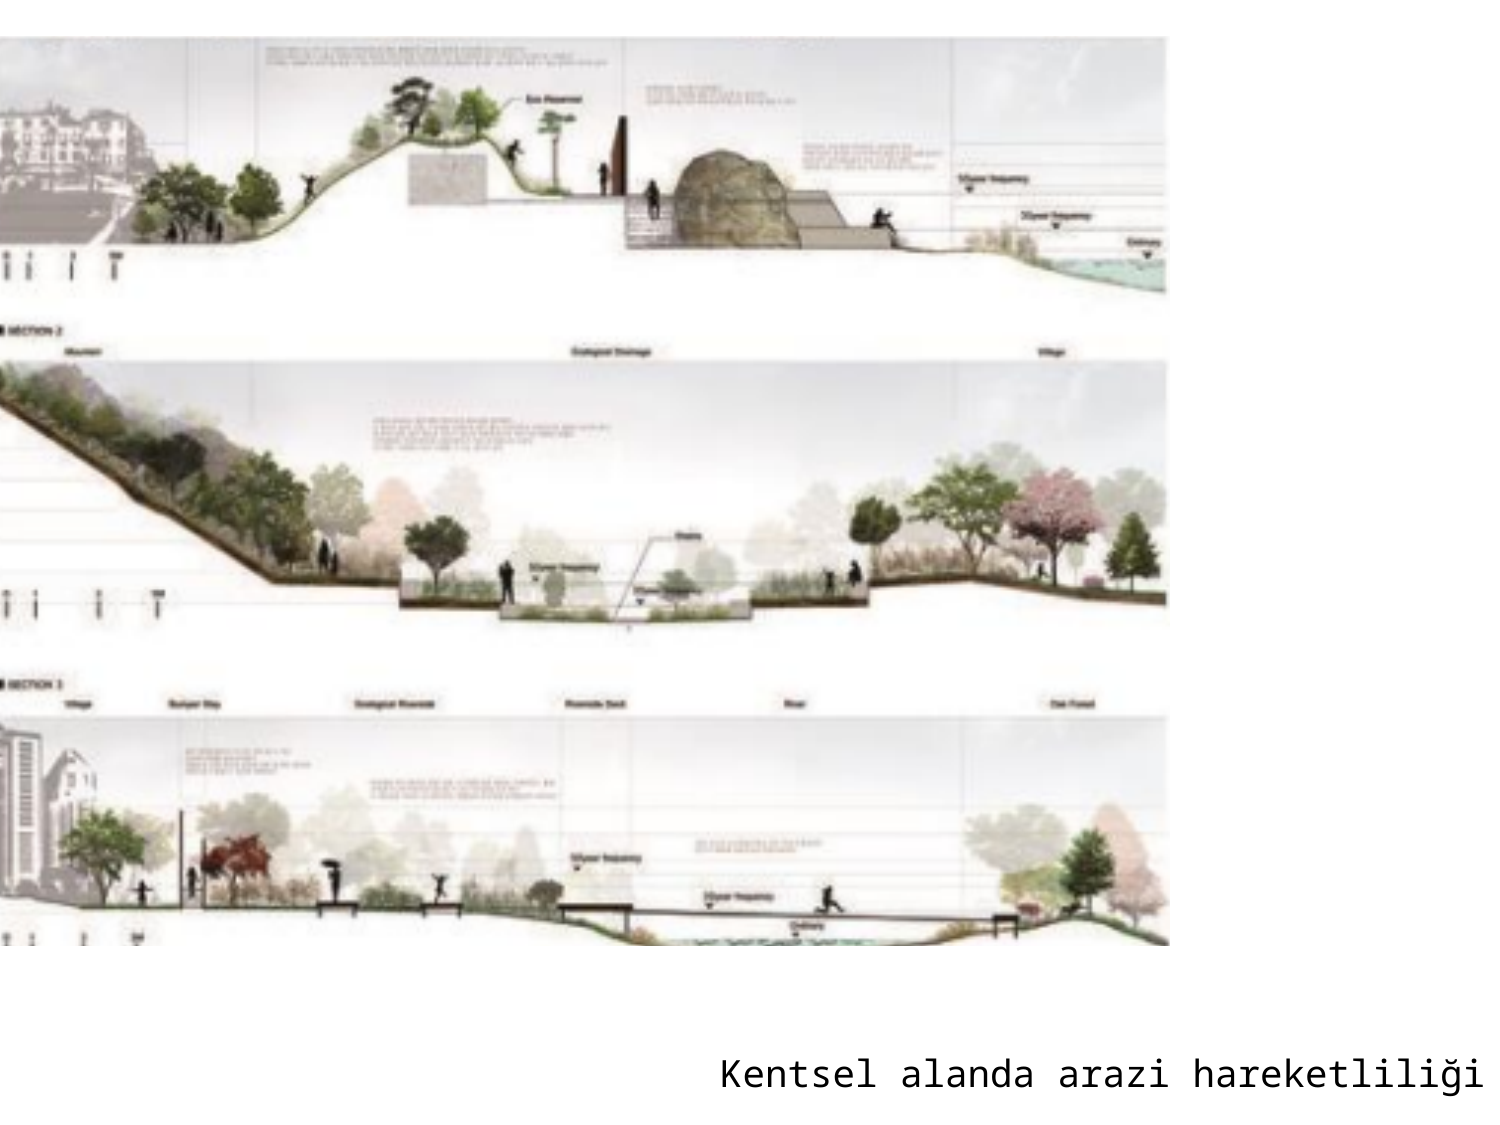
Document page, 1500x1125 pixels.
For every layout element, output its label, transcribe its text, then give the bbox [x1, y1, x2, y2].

picture [0, 36, 1170, 946]
text_box Kentsel alanda arazi hareketliliği [45, 1047, 1500, 1113]
